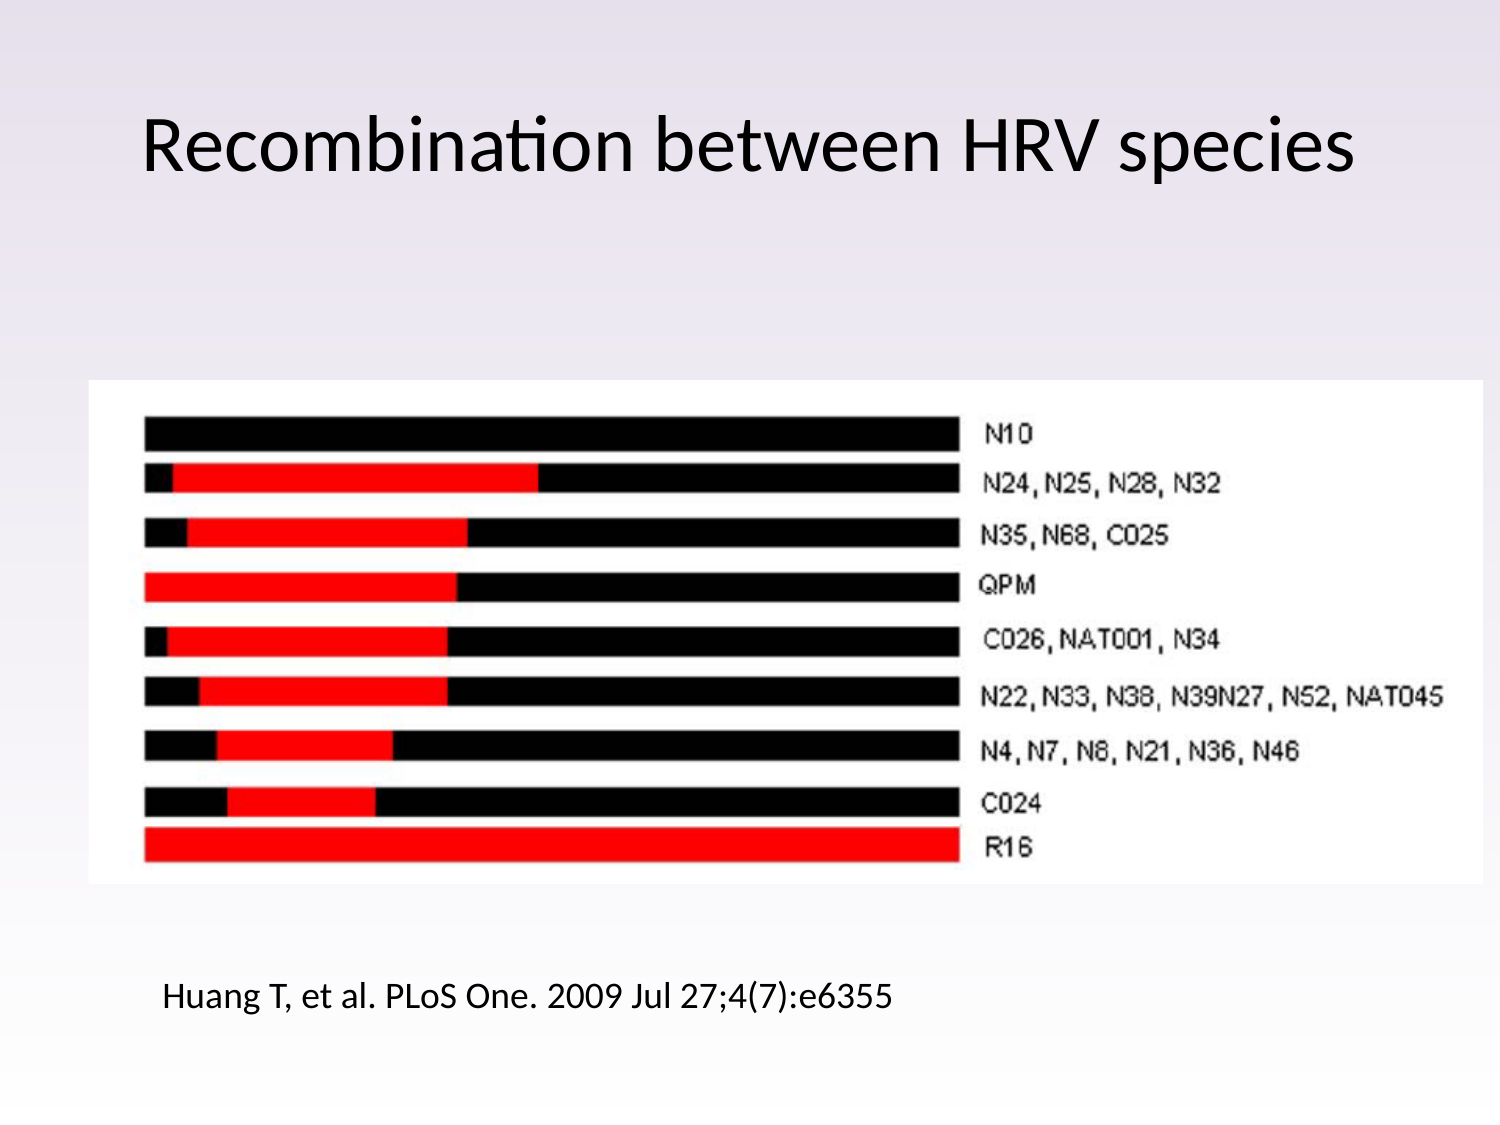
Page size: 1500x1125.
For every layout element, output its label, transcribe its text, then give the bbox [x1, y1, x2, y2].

text_box Huang T, et al. PLoS One. 2009 Jul 27;4(7):e6355 [147, 964, 951, 1024]
picture [88, 380, 1484, 884]
title Recombination between HRV species [75, 45, 1425, 233]
